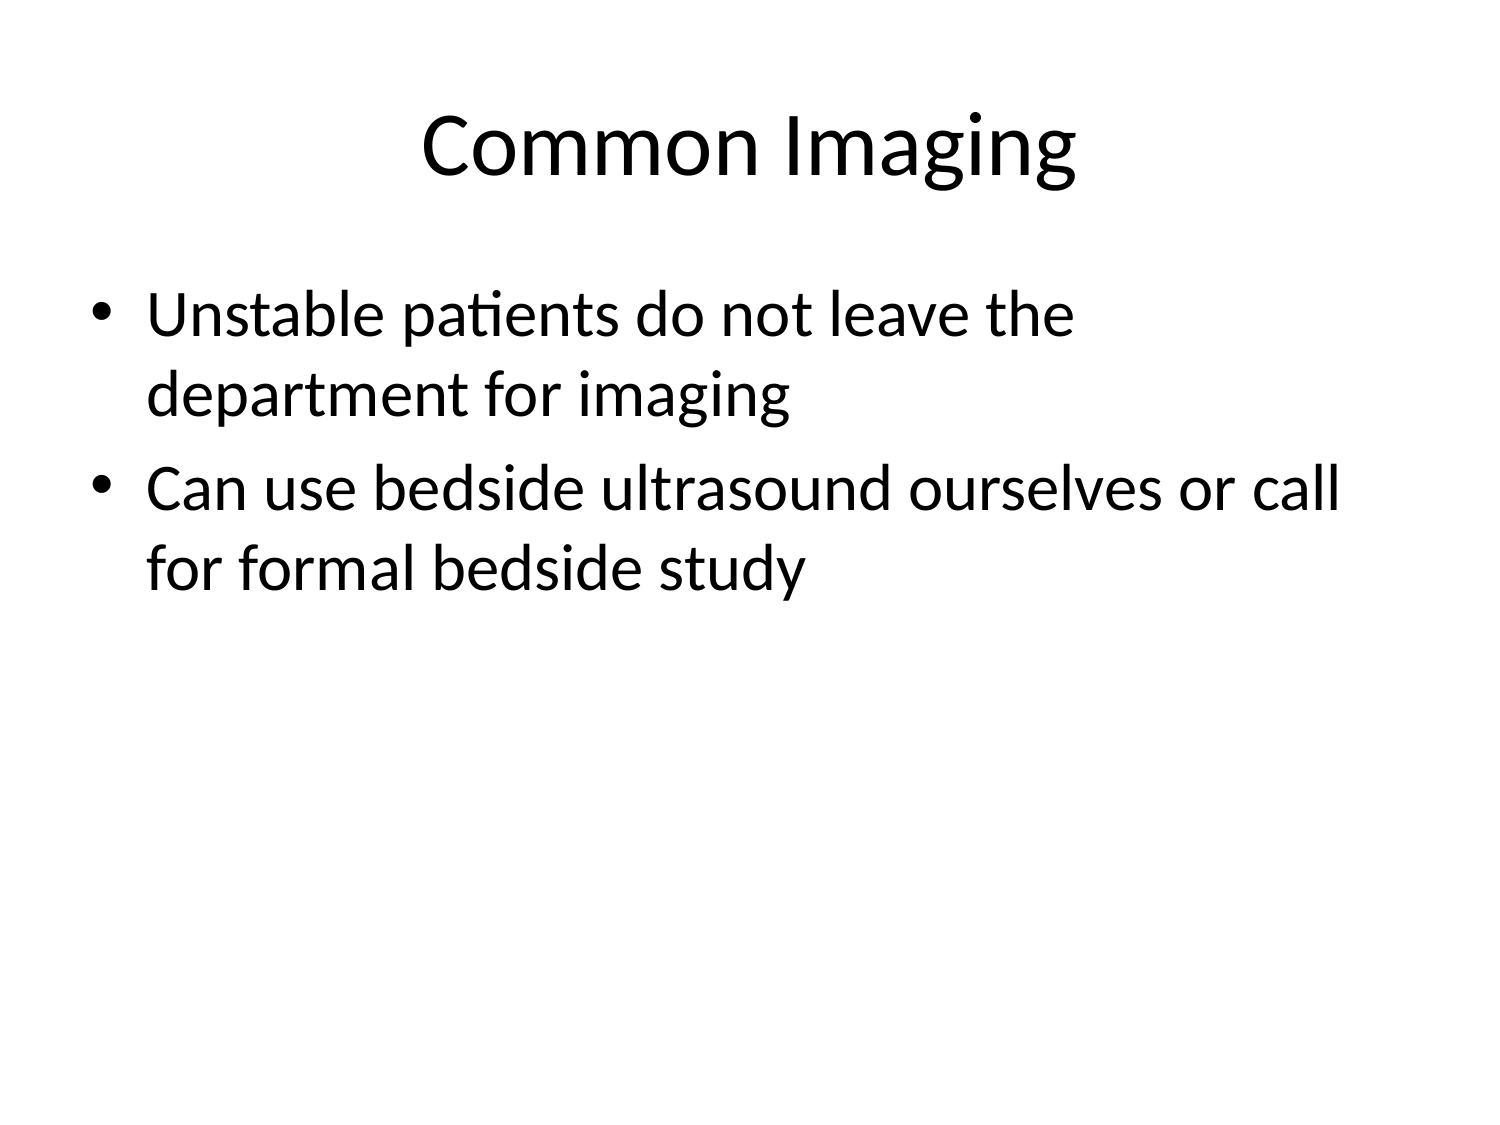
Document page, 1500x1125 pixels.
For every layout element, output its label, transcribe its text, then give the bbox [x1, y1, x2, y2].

title Common Imaging [75, 45, 1425, 233]
list Unstable patients do not leave the department for imaging Can use bedside ultrasound ourselves or call for formal bedside study [75, 262, 1425, 1005]
